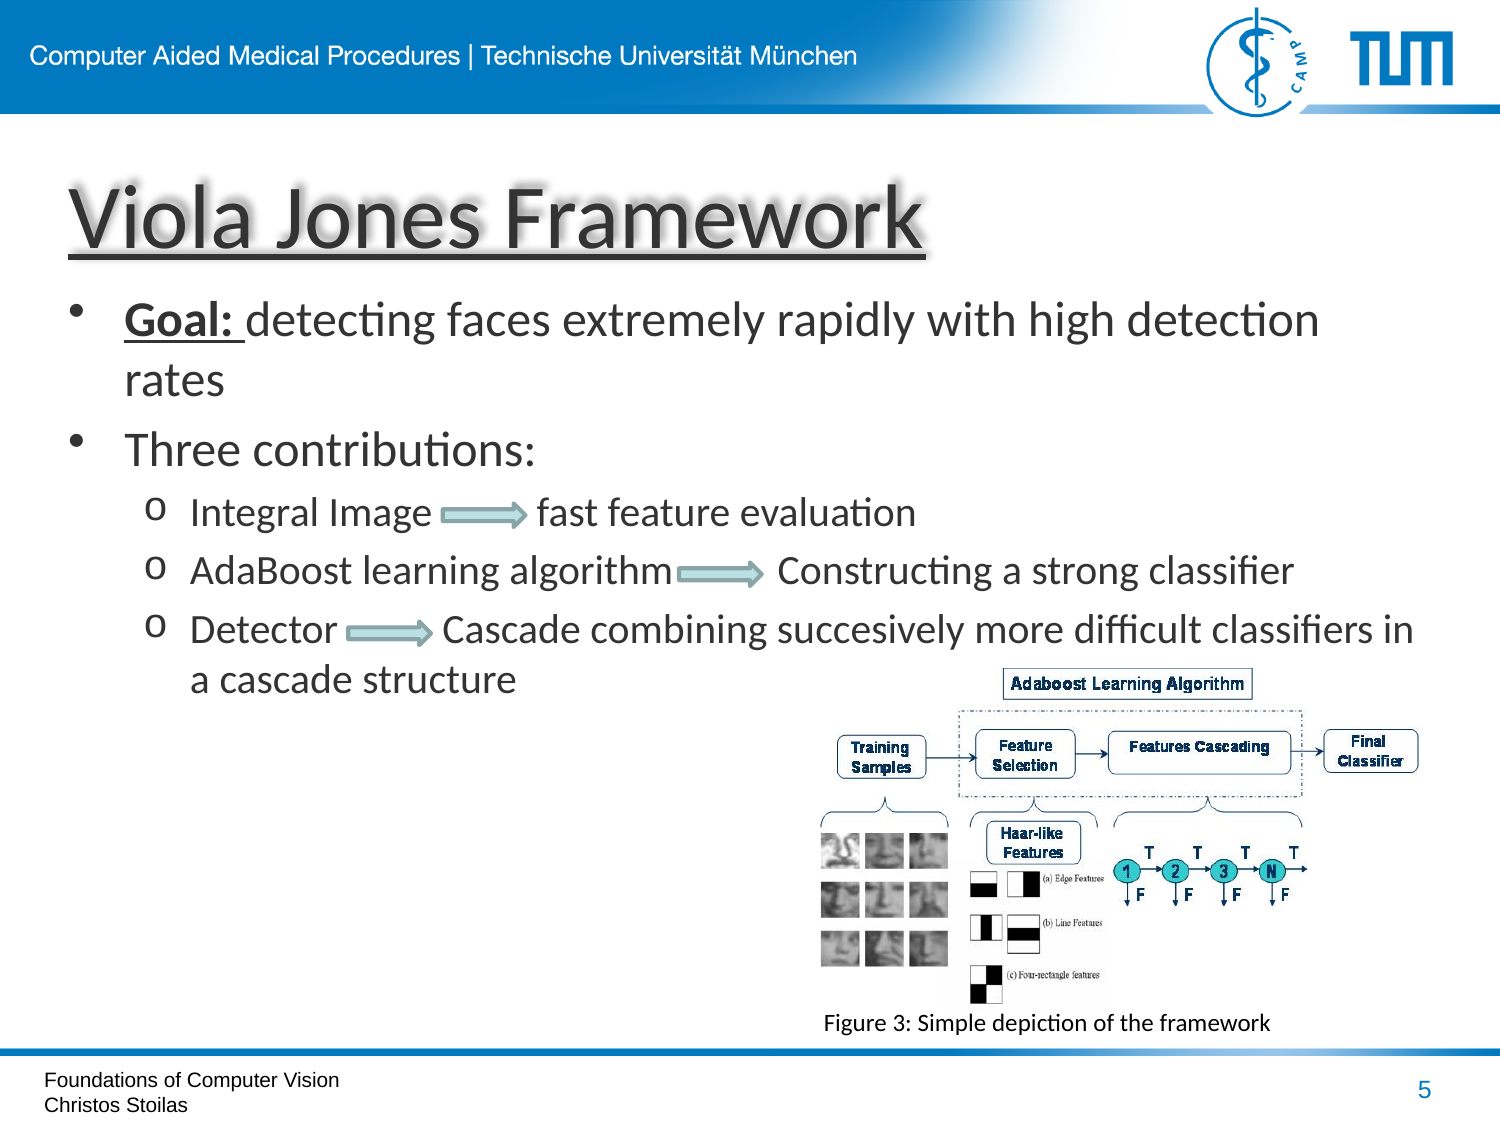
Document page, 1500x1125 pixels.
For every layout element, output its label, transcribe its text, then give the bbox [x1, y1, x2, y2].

text_box Figure 3: Simple depiction of the framework [808, 999, 1290, 1090]
list Goal: detecting faces extremely rapidly with high detection rates Three contributions: Integral Image fast feature evaluation AdaBoost learning algorithm Constructing a strong classifier Detector Cascade combining succesively more difficult classifiers in a cascade structure [52, 278, 1448, 1047]
text_box Foundations of Computer Vision Christos Stoilas [29, 1059, 892, 1124]
text_box [676, 560, 764, 588]
slide_number 5 [1352, 1063, 1447, 1114]
text_box [346, 619, 434, 648]
picture [0, 0, 1500, 1125]
title Viola Jones Framework [52, 148, 1448, 278]
text_box [440, 501, 528, 529]
